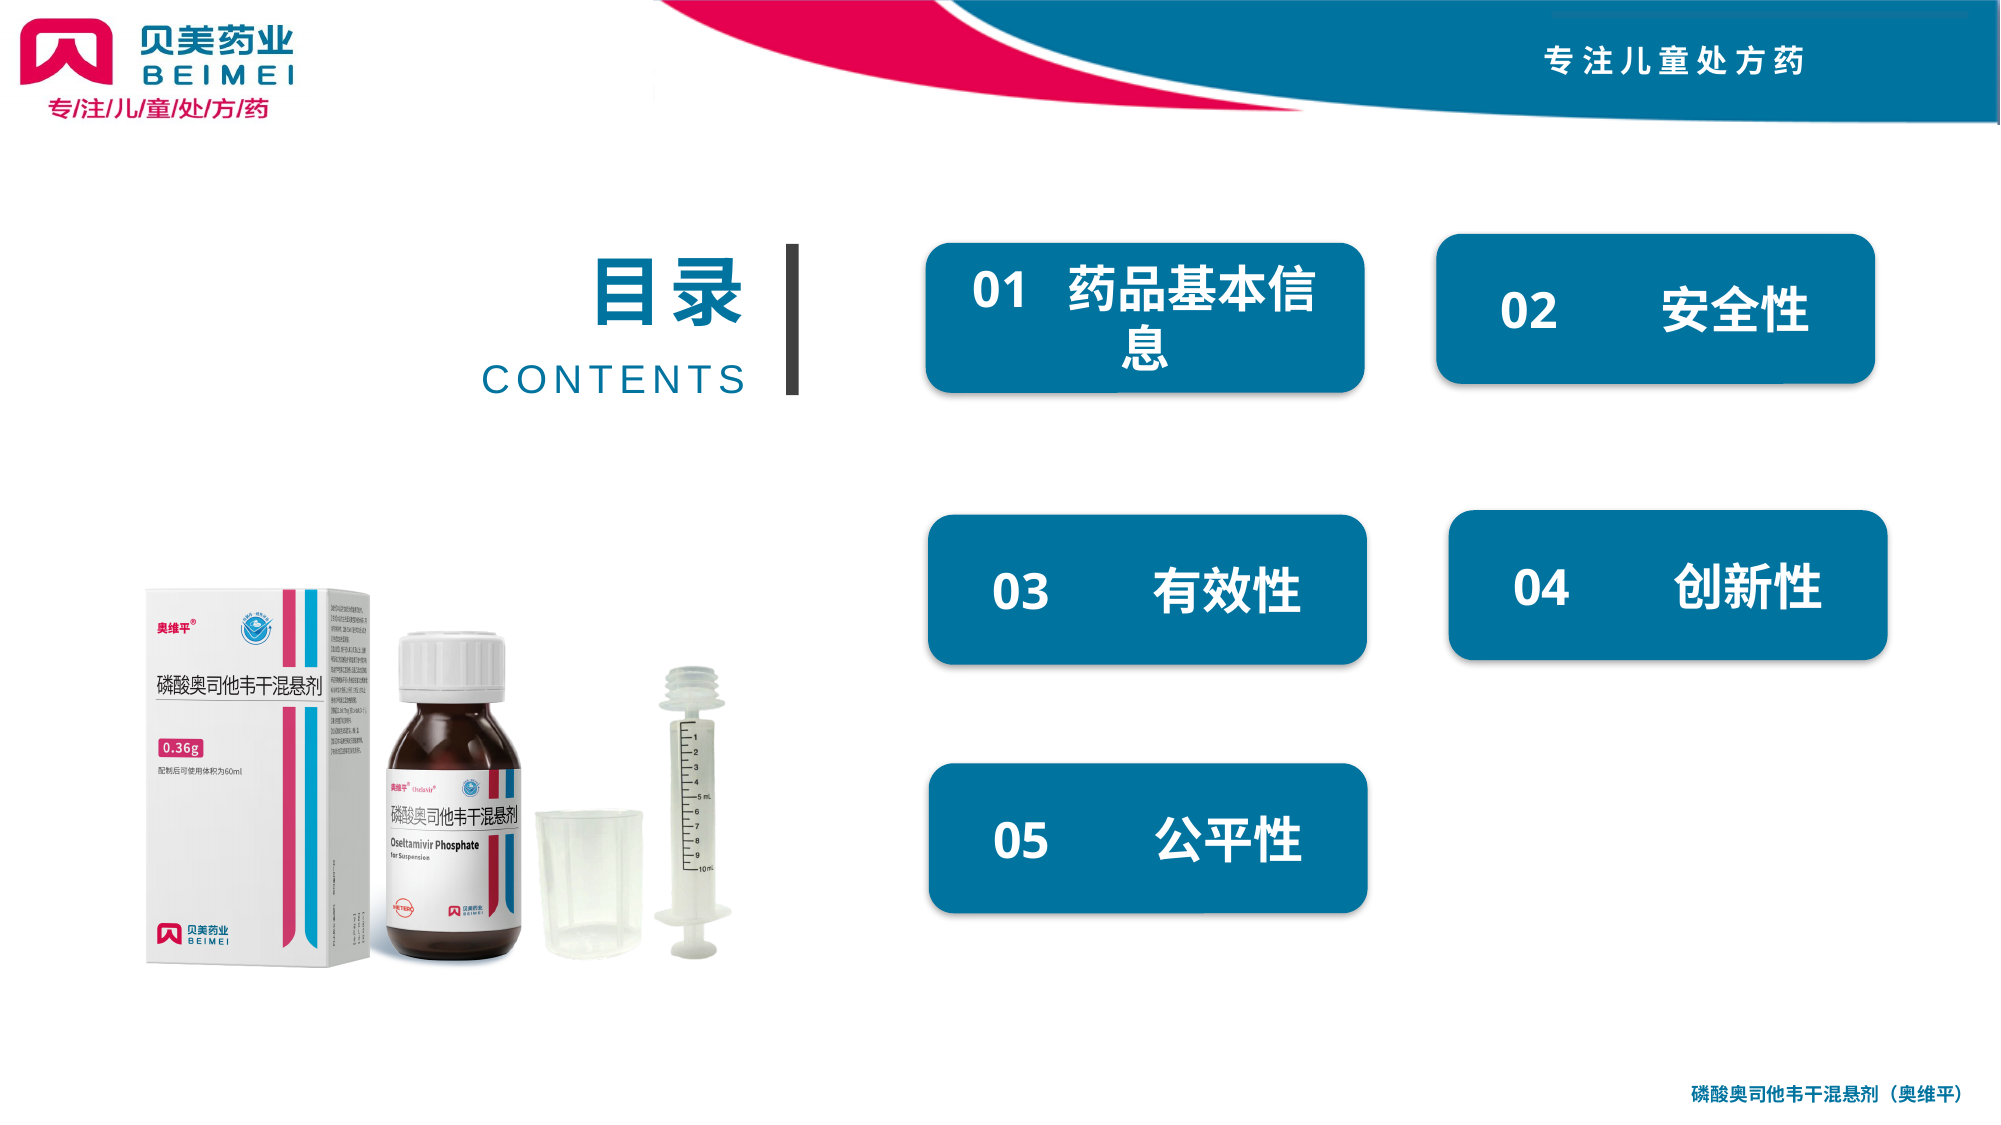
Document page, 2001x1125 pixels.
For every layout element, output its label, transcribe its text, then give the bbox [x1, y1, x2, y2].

picture [653, 0, 2000, 125]
text_box 03 有效性 [928, 514, 1367, 665]
text_box 01 药品基本信息 [925, 242, 1365, 393]
text_box CONTENTS [456, 349, 760, 411]
picture [0, 0, 313, 125]
text_box [784, 242, 801, 397]
text_box 05 公平性 [928, 763, 1368, 914]
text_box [113, 562, 610, 1026]
text_box 02 安全性 [1436, 233, 1876, 384]
text_box 04 创新性 [1448, 510, 1888, 661]
text_box 目录 [456, 223, 760, 349]
text_box 磷酸奥司他韦干混悬剂（奥维平） [1673, 1070, 1992, 1113]
picture [523, 657, 737, 972]
